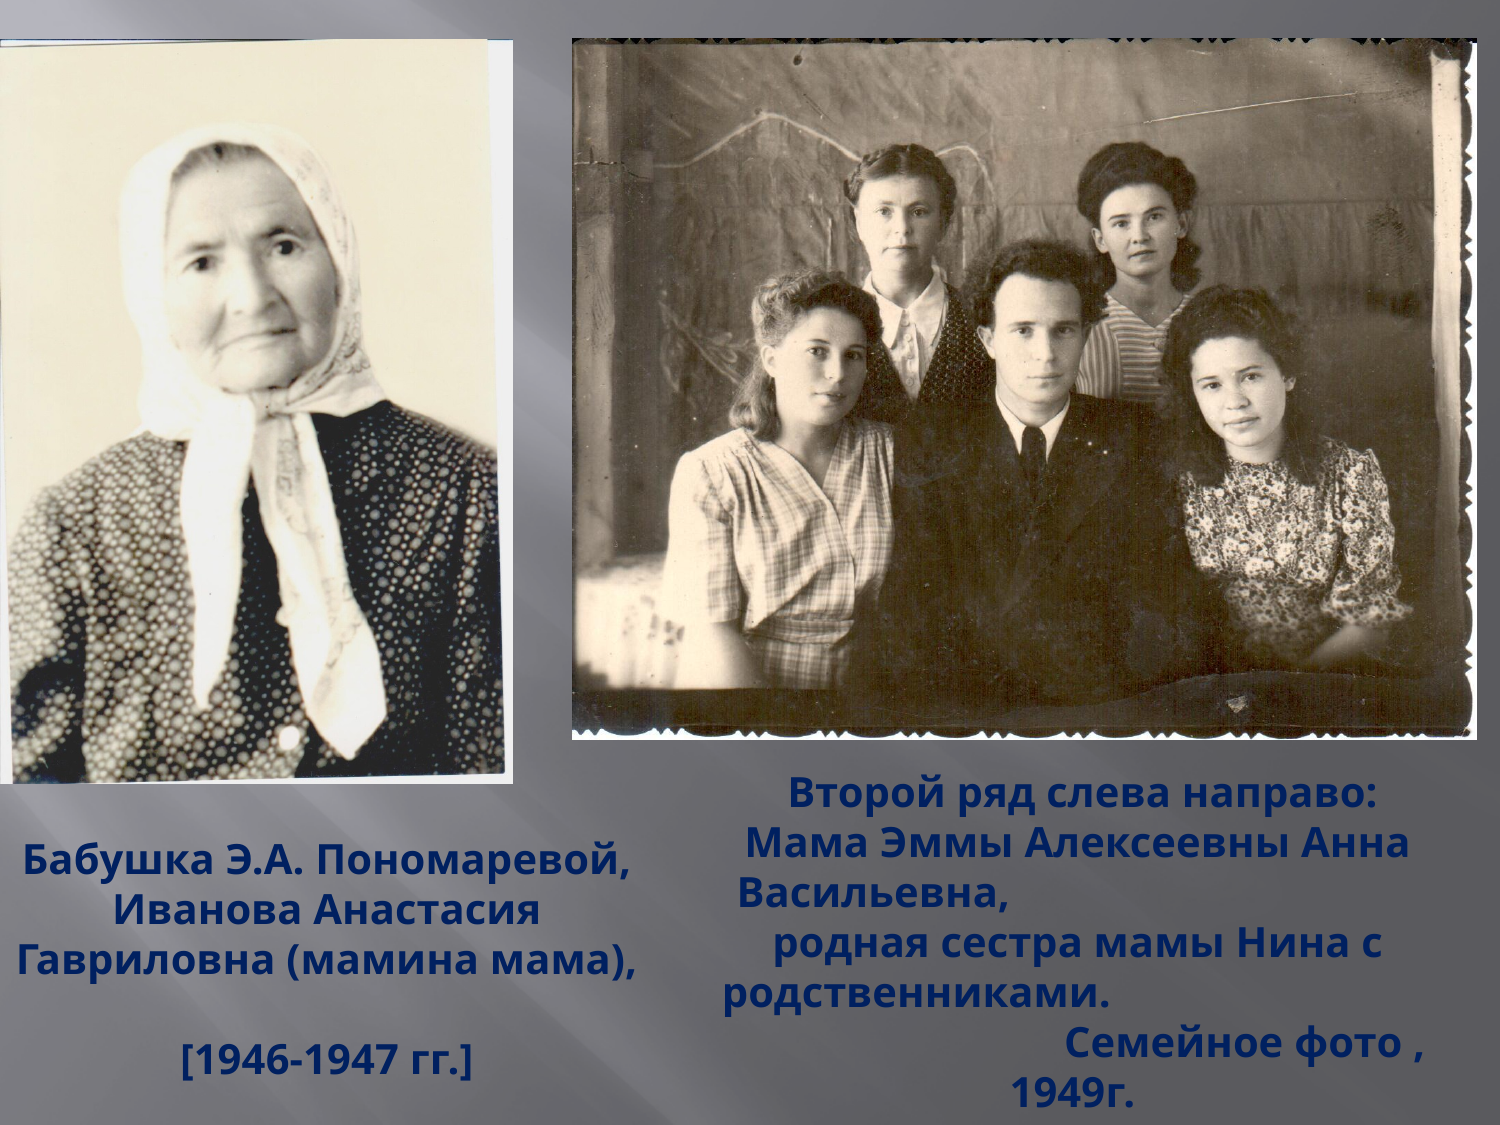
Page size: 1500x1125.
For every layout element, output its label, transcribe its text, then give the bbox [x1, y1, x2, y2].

picture [0, 39, 513, 785]
picture [572, 37, 1478, 740]
text_box Бабушка Э.А. Пономаревой, Иванова Анастасия Гавриловна (мамина мама), [1946-1947 гг.] [0, 825, 654, 1091]
text_box Второй ряд слева направо: Мама Эммы Алексеевны Анна Васильевна, родная сестра мамы Нина с родственниками. Семейное фото , 1949г. [702, 783, 1453, 1124]
